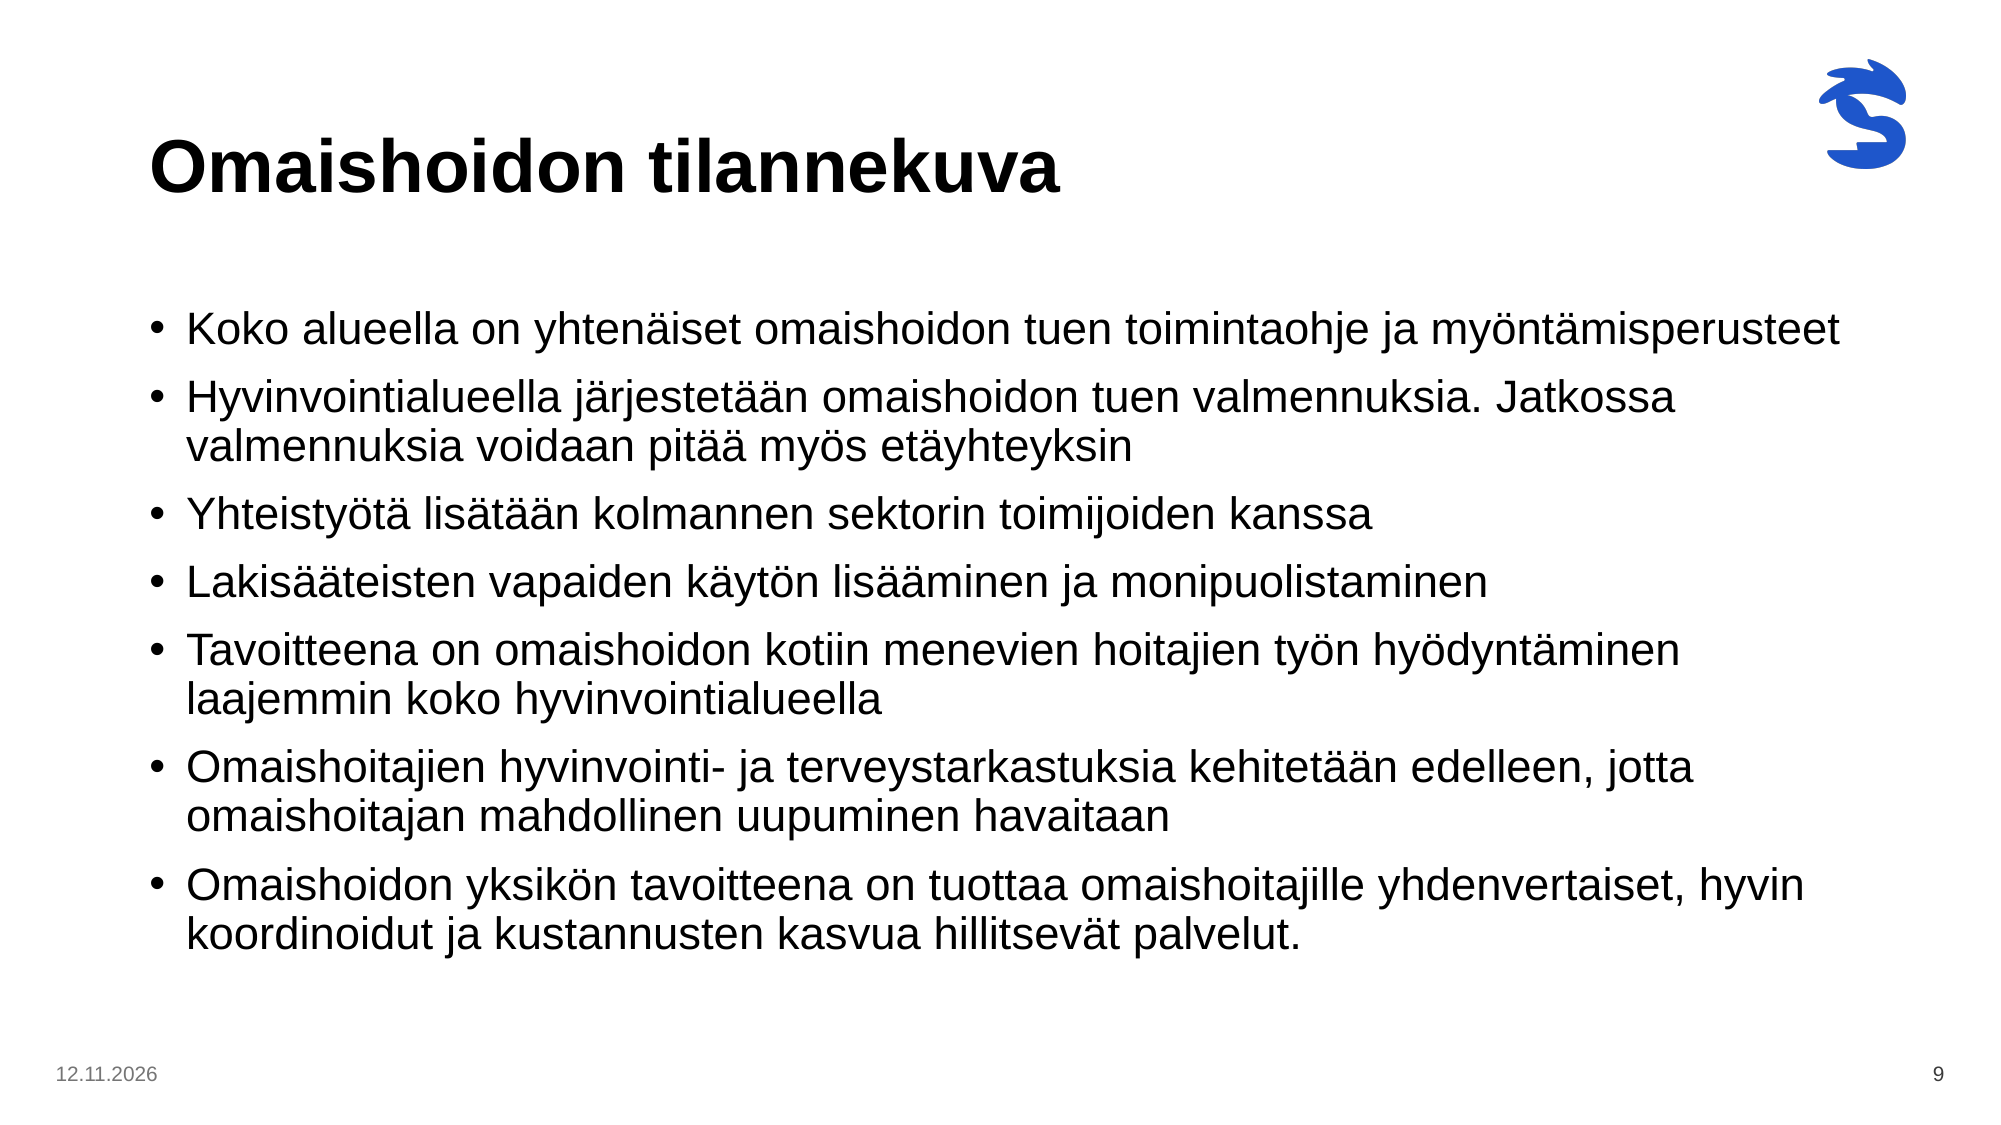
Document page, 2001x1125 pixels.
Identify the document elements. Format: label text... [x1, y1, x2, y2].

slide_number 9 [1509, 1042, 1960, 1103]
picture [1819, 59, 1906, 169]
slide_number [40, 1042, 267, 1103]
title Omaishoidon tilannekuva [137, 59, 1791, 278]
list Koko alueella on yhtenäiset omaishoidon tuen toimintaohje ja myöntämisperusteet Hyvinvointialueella järjestetään omaishoidon tuen valmennuksia. Jatkossa valmennuksia voidaan pitää myös etäyhteyksin Yhteistyötä lisätään kolmannen sektorin toimijoiden kanssa Lakisääteisten vapaiden käytön lisääminen ja monipuolistaminen Tavoitteena on omaishoidon kotiin menevien hoitajien työn hyödyntäminen laajemmin koko hyvinvointialueella Omaishoitajien hyvinvointi- ja terveystarkastuksia kehitetään edelleen, jotta omaishoitajan mahdollinen uupuminen havaitaan Omaishoidon yksikön tavoitteena on tuottaa omaishoitajille yhdenvertaiset, hyvin koordinoidut ja kustannusten kasvua hillitsevät palvelut. [137, 299, 1863, 1014]
